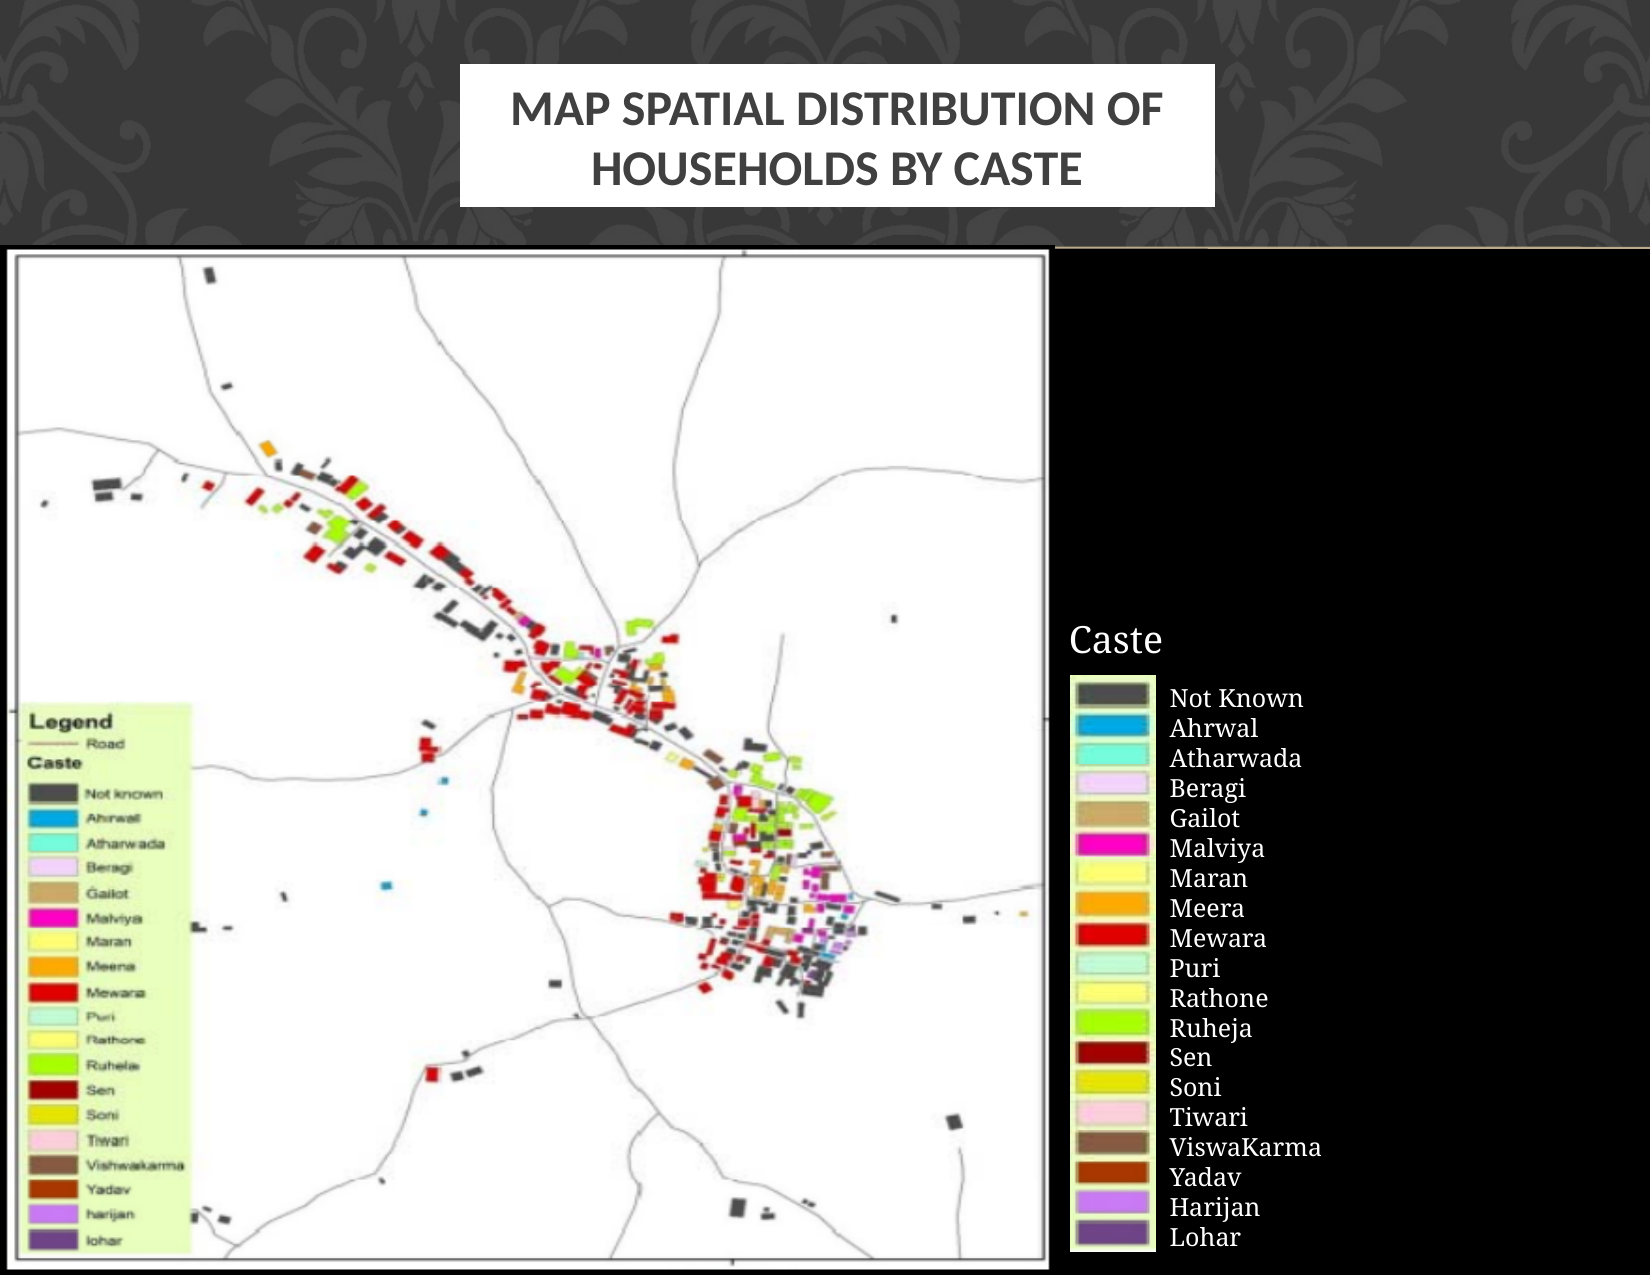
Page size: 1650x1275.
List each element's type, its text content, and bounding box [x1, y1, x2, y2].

title MAP SPATIAL DISTRIBUTION OF HOUSEHOLDS BY CASTE [460, 64, 1215, 207]
text_box Not Known Ahrwal Atharwada Beragi Gailot Malviya Maran Meera Mewara Puri Rathone Ruheja Sen Soni Tiwari ViswaKarma Yadav Harijan Lohar [1160, 675, 1394, 1259]
text_box Caste [1061, 609, 1221, 714]
picture [0, 244, 1055, 1273]
picture [1070, 675, 1156, 1252]
